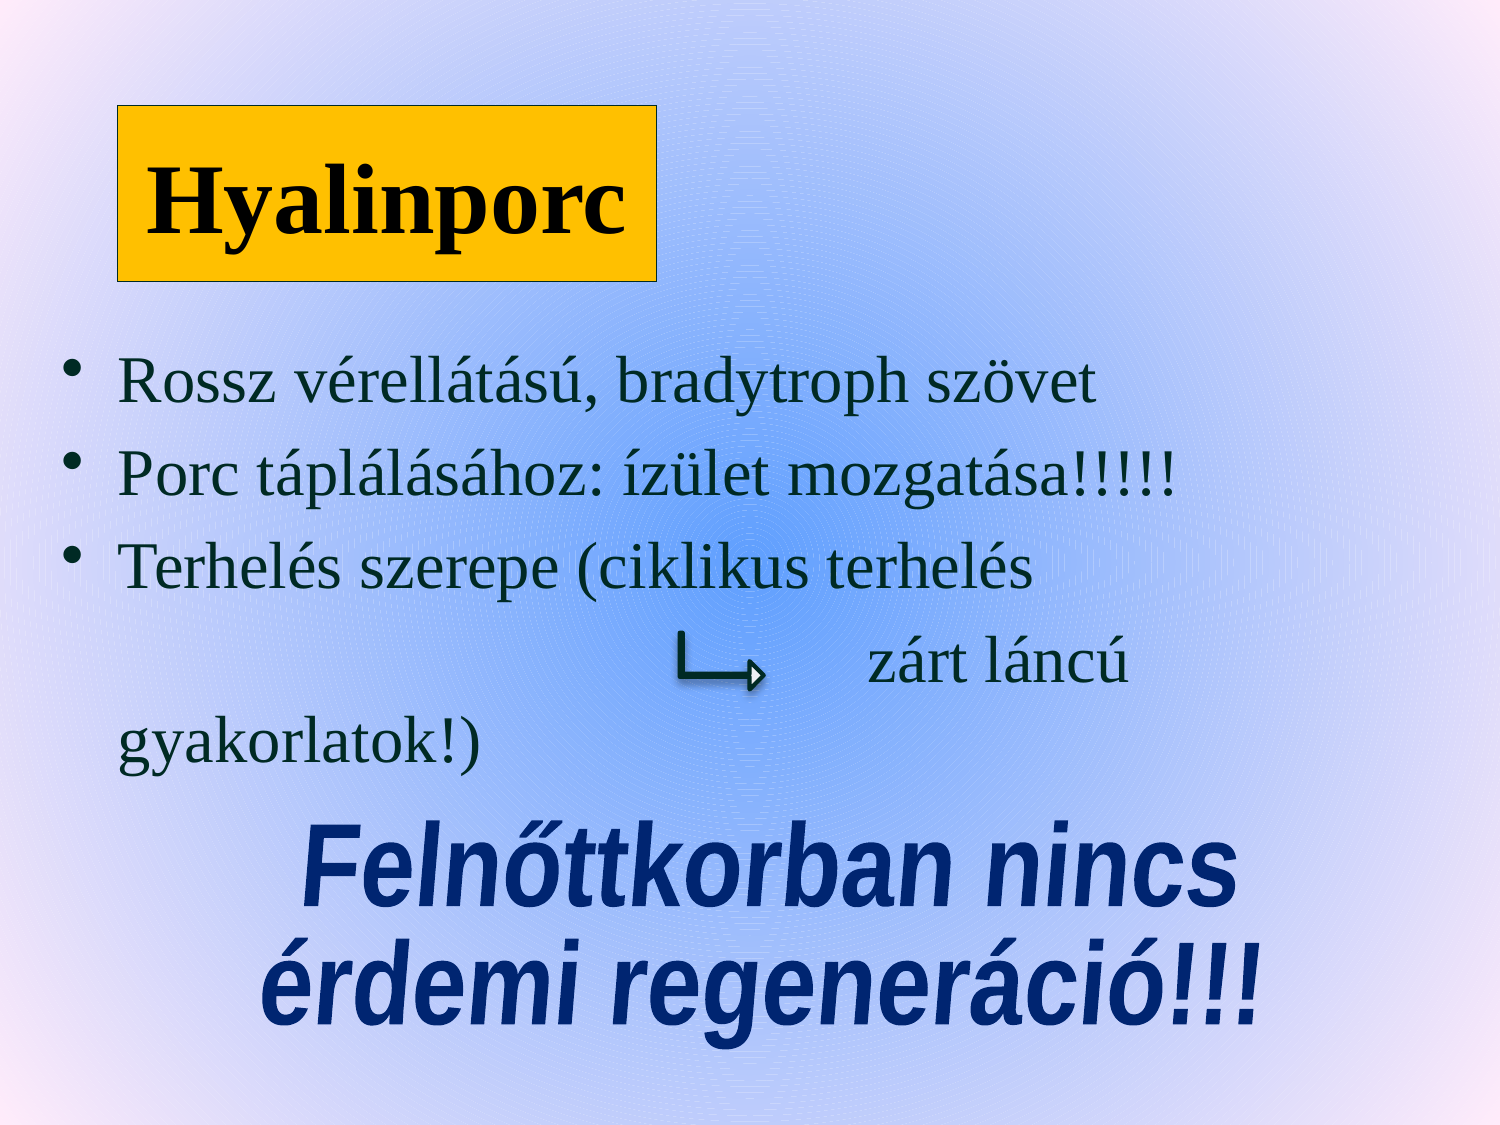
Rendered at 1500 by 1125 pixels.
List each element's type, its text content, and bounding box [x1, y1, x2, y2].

text_box [677, 630, 766, 692]
title Hyalinporc [117, 105, 657, 282]
list Rossz vérellátású, bradytroph szövet Porc táplálásához: ízület mozgatása!!!!! Terhelés szerepe (ciklikus terhelés zárt láncú gyakorlatok!) [46, 328, 1500, 797]
